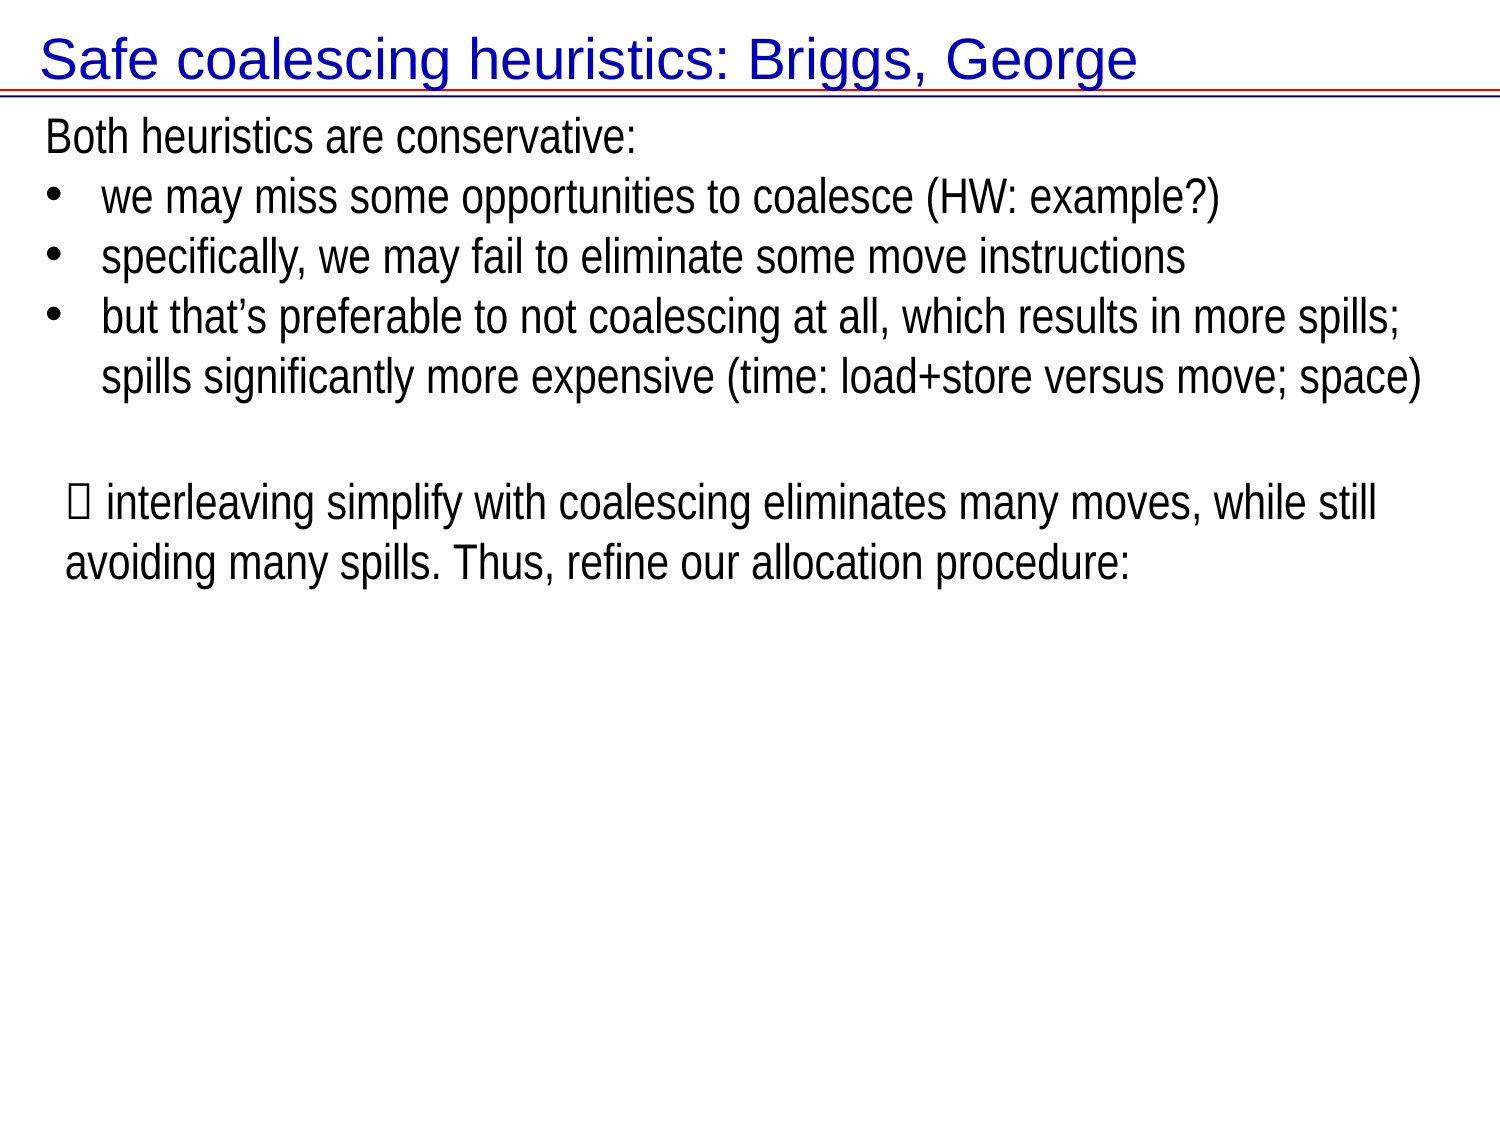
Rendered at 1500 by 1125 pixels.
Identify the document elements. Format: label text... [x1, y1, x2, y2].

title Safe coalescing heuristics: Briggs, George [24, 11, 1480, 100]
text_box  interleaving simplify with coalescing eliminates many moves, while still avoiding many spills. Thus, refine our allocation procedure: [49, 462, 1420, 598]
text_box Both heuristics are conservative: we may miss some opportunities to coalesce (HW: example?) specifically, we may fail to eliminate some move instructions but that’s preferable to not coalescing at all, which results in more spills; spills significantly more expensive (time: load+store versus move; space) [30, 95, 1493, 411]
